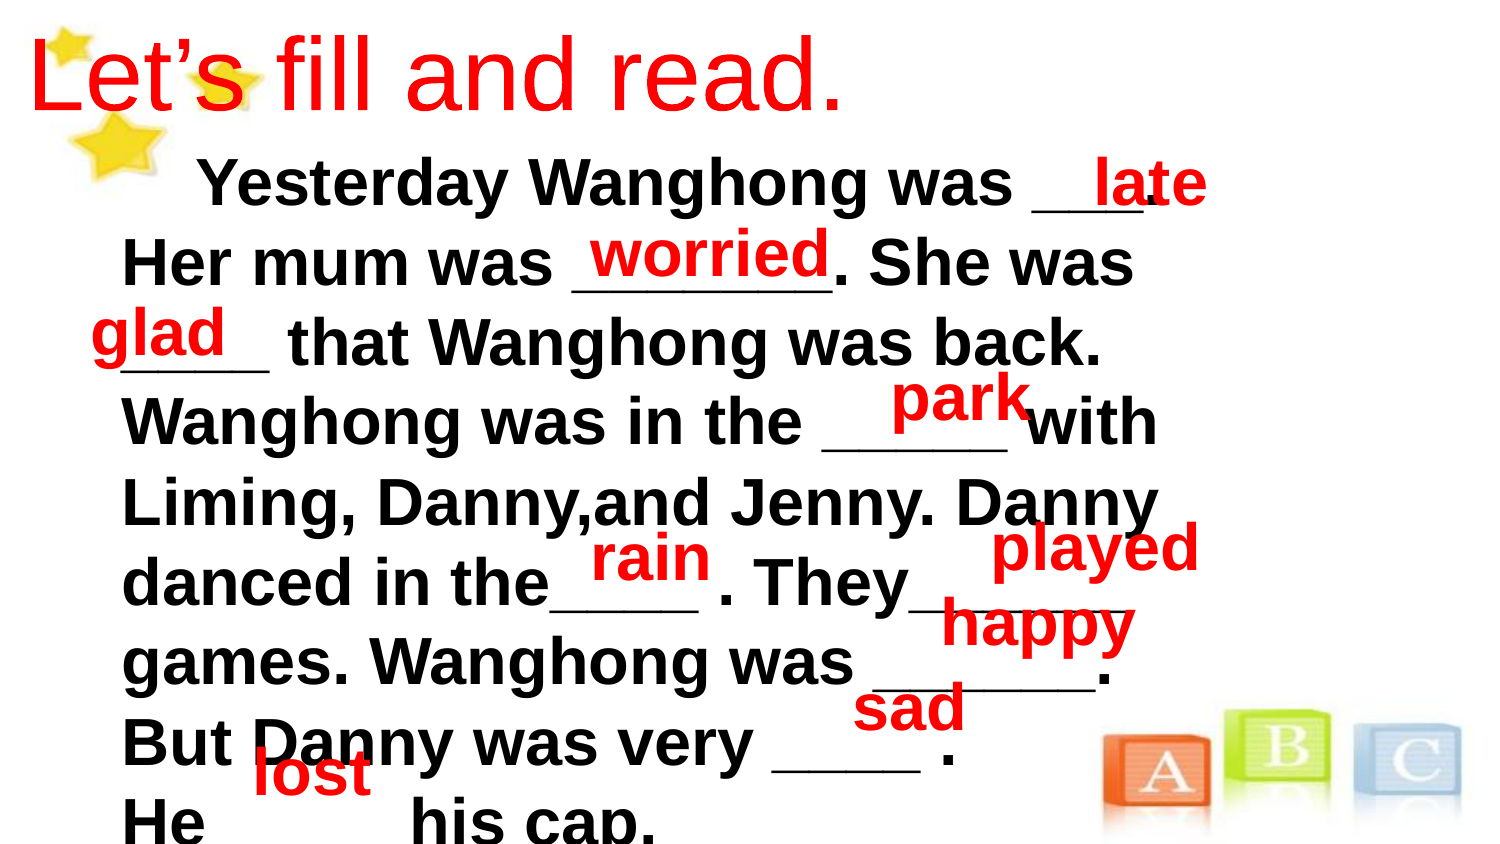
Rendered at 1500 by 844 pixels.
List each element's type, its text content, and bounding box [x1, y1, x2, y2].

text_box park [875, 346, 1047, 442]
text_box glad [75, 281, 243, 376]
text_box rain [575, 506, 728, 601]
text_box sad [838, 656, 983, 751]
text_box worried [575, 202, 847, 297]
text_box lost [238, 721, 387, 817]
text_box played [976, 496, 1217, 592]
text_box happy [925, 571, 1152, 667]
picture [0, 0, 1500, 844]
text_box late [1078, 131, 1224, 227]
text_box Yesterday Wanghong was ___. Her mum was _______. She was ____ that Wanghong was back. Wanghong was in the _____ with Liming, Danny,and Jenny. Danny danced in the____ . They______ games. Wanghong was ______. But Danny was very ____ . He ____ his cap. [106, 131, 1197, 844]
